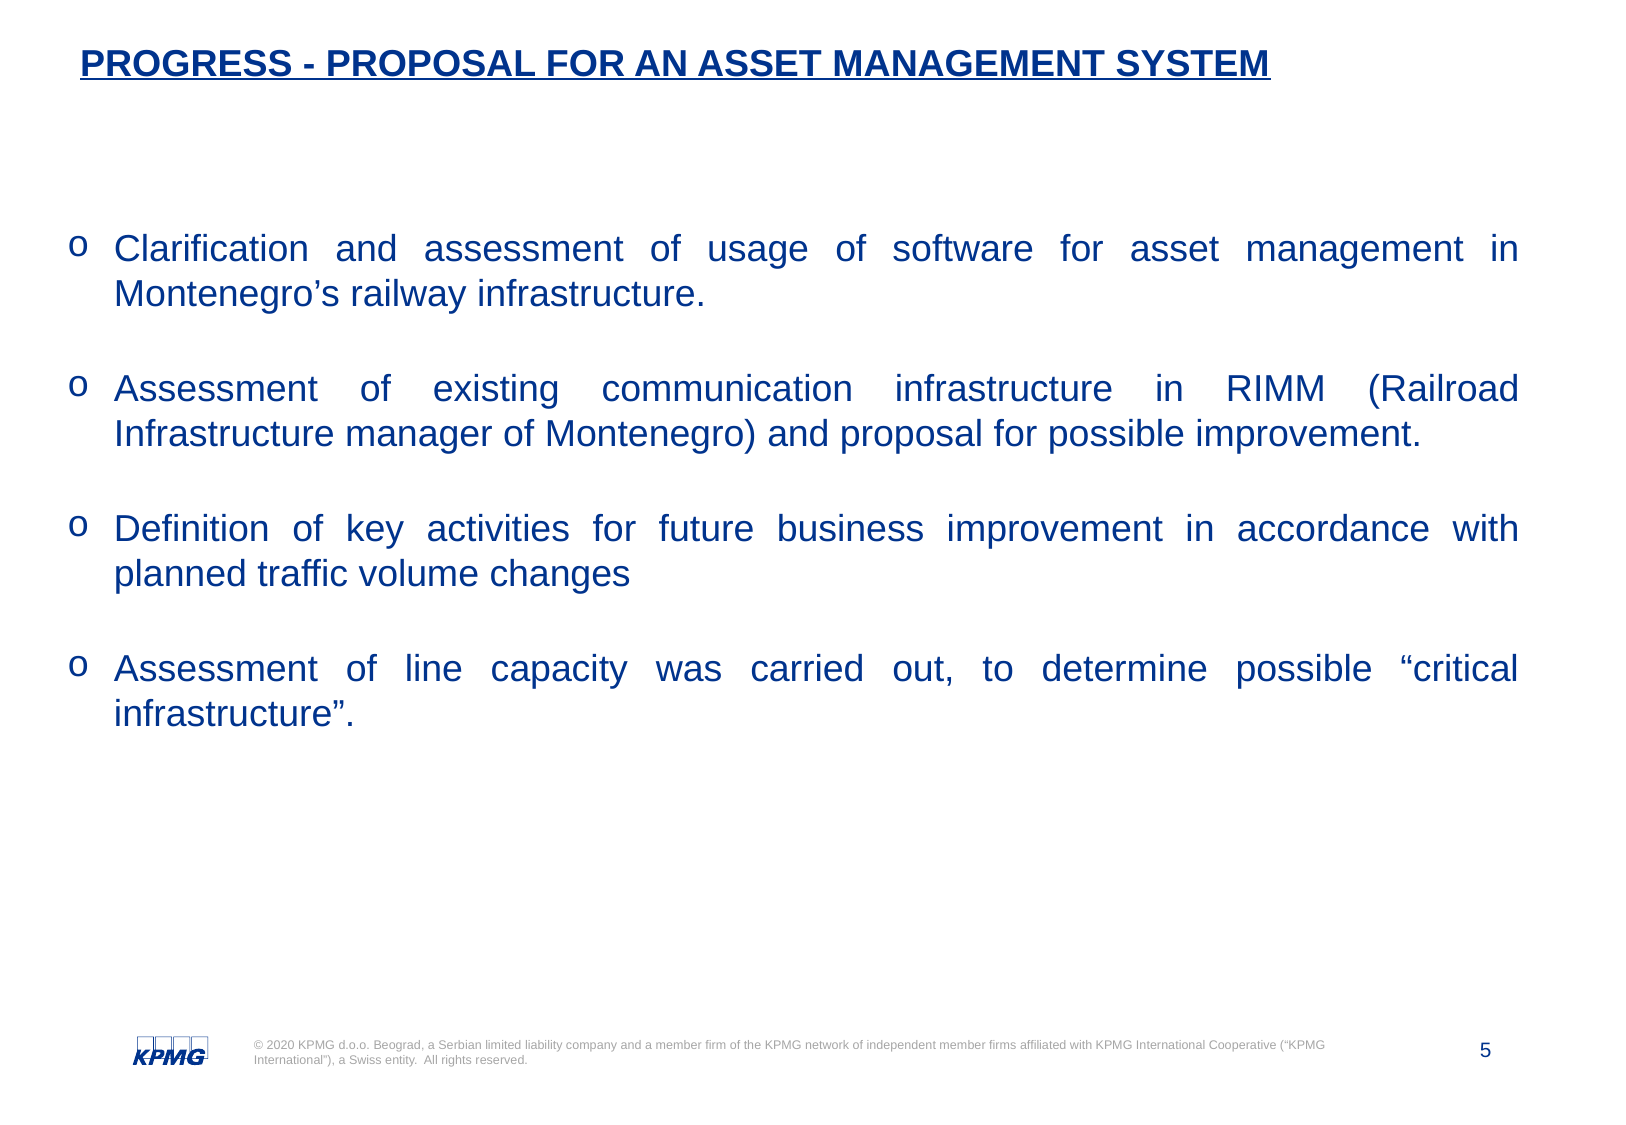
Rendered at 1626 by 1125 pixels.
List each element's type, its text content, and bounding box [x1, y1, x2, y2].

list Clarification and assessment of usage of software for asset management in Montenegro’s railway infrastructure. Assessment of existing communication infrastructure in RIMM (Railroad Infrastructure manager of Montenegro) and proposal for possible improvement. Definition of key activities for future business improvement in accordance with planned traffic volume changes Assessment of line capacity was carried out, to determine possible “critical infrastructure”. [67, 224, 1520, 750]
list PROGRESS - PROPOSAL FOR AN ASSET MANAGEMENT SYSTEM [80, 38, 1533, 118]
